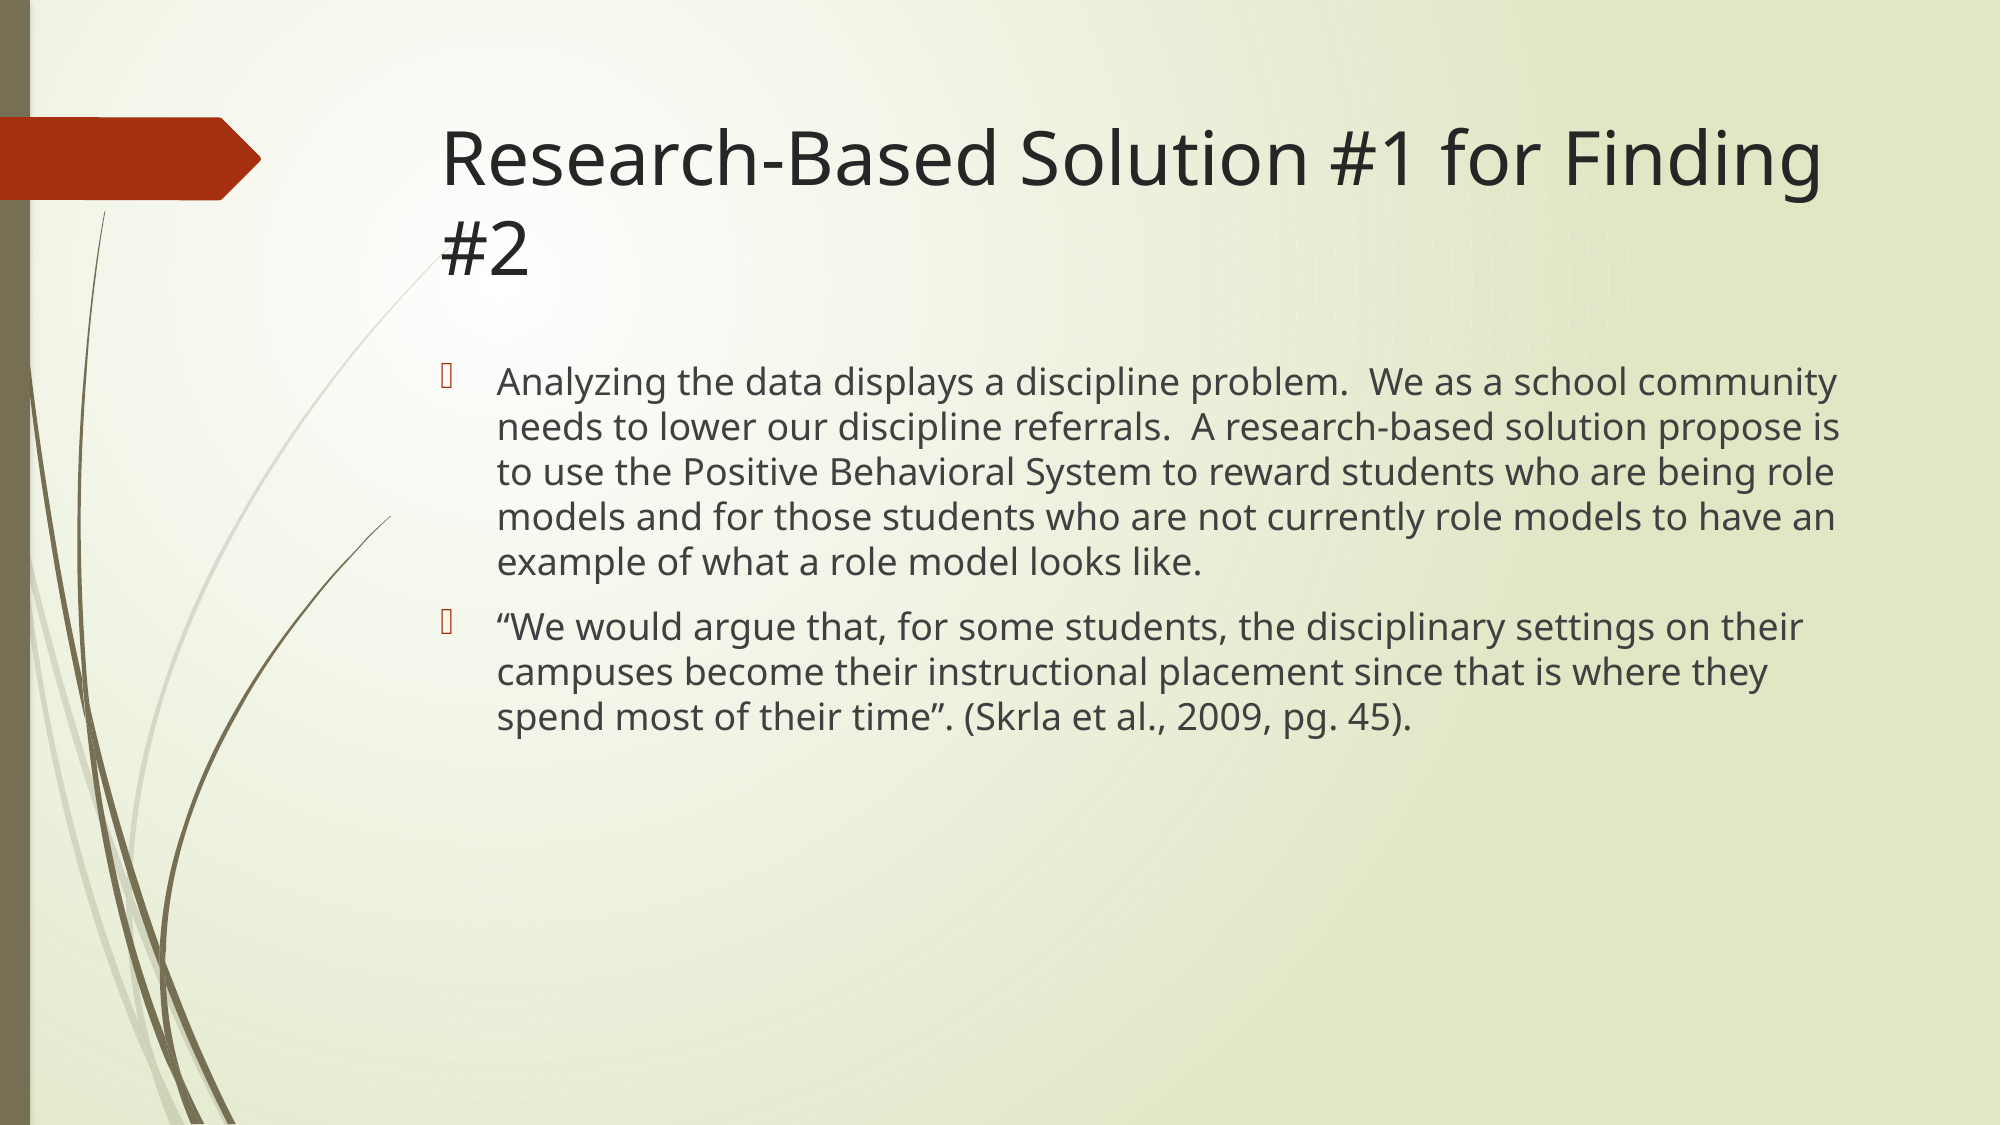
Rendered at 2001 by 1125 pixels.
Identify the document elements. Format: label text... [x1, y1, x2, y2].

list Analyzing the data displays a discipline problem. We as a school community needs to lower our discipline referrals. A research-based solution propose is to use the Positive Behavioral System to reward students who are being role models and for those students who are not currently role models to have an example of what a role model looks like. “We would argue that, for some students, the disciplinary settings on their campuses become their instructional placement since that is where they spend most of their time”. (Skrla et al., 2009, pg. 45). [425, 350, 1888, 970]
title Research-Based Solution #1 for Finding #2 [425, 102, 1888, 313]
